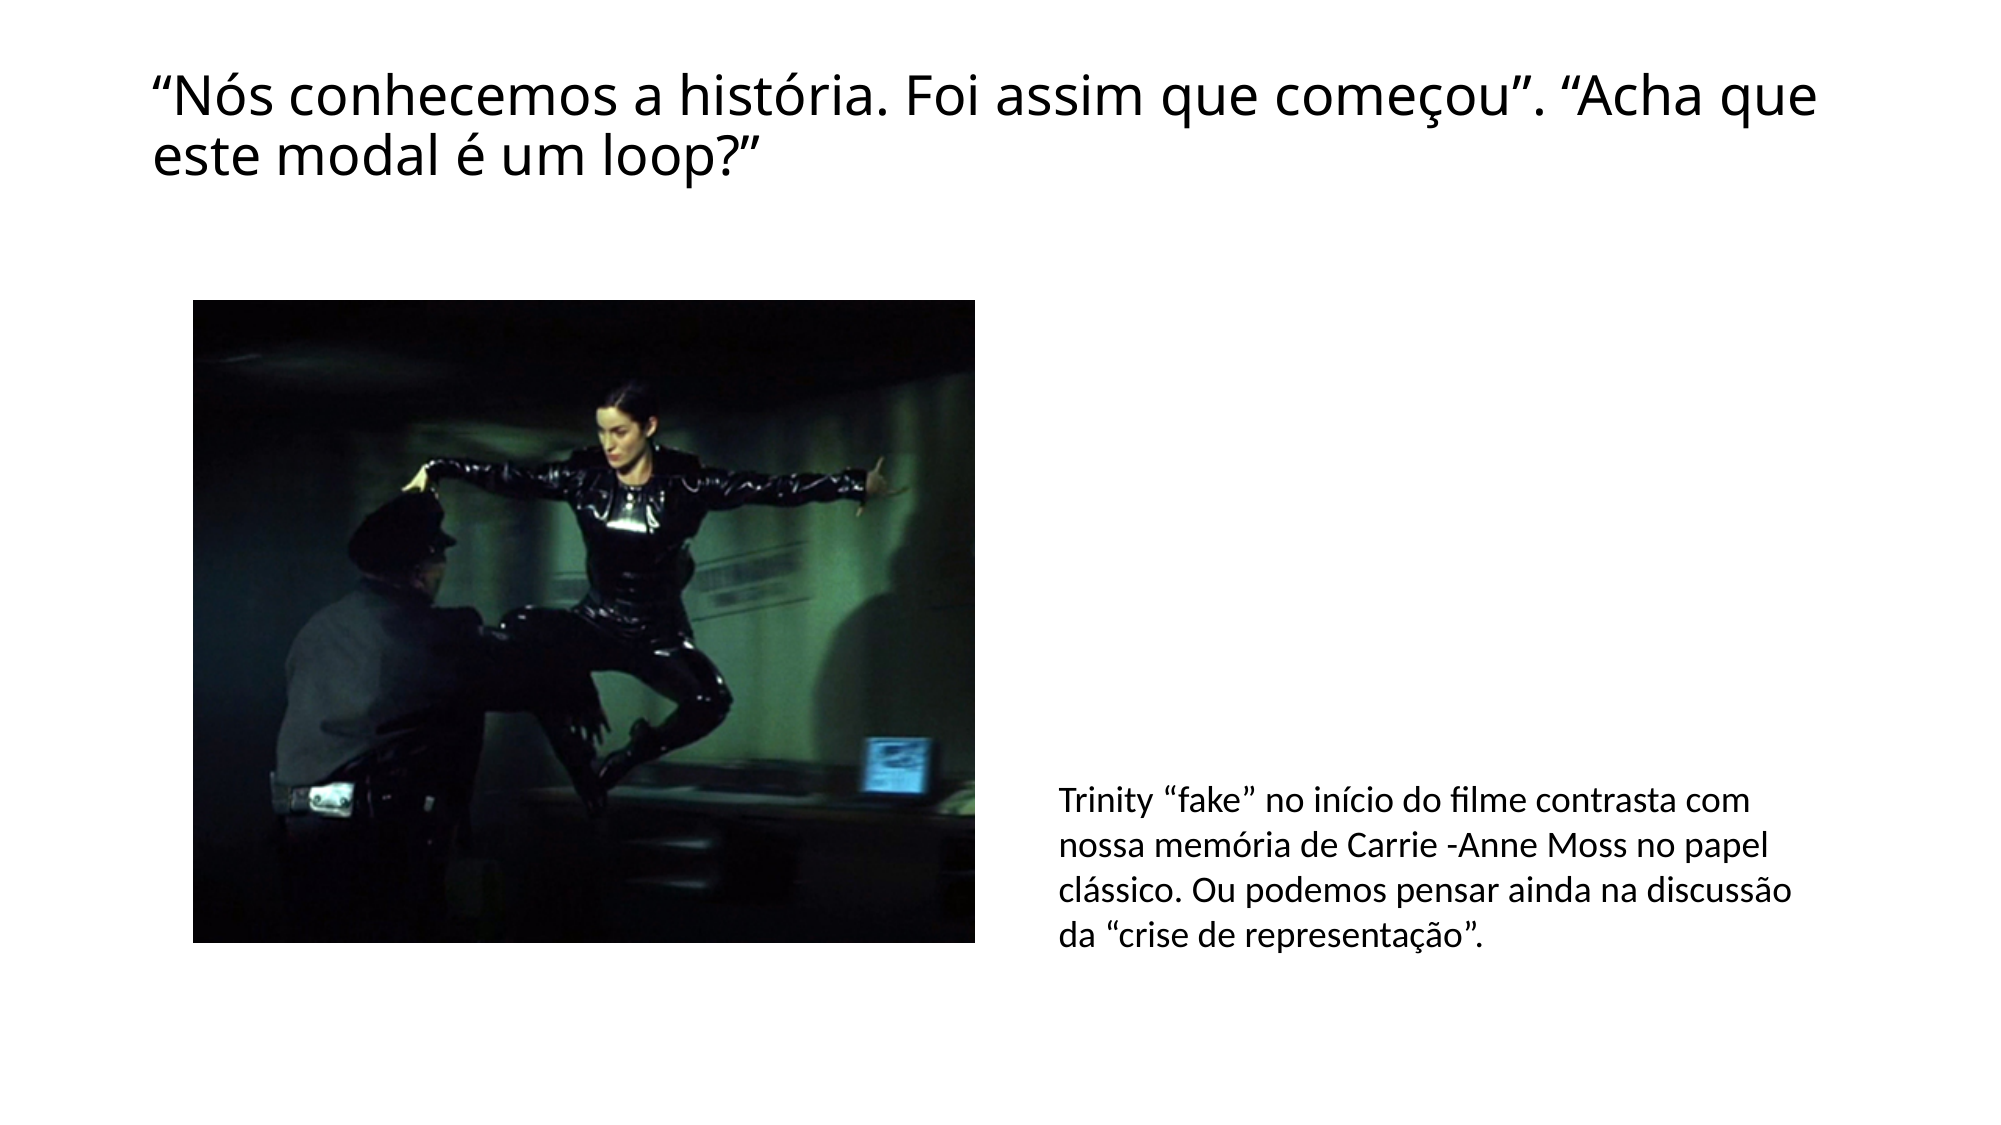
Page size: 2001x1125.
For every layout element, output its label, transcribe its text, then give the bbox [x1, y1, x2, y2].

picture [193, 300, 975, 943]
title “Nós conhecemos a história. Foi assim que começou”. “Acha que este modal é um loop?” [137, 59, 1863, 278]
text_box Trinity “fake” no início do filme contrasta com nossa memória de Carrie -Anne Moss no papel clássico. Ou podemos pensar ainda na discussão da “crise de representação”. [1043, 767, 1816, 962]
